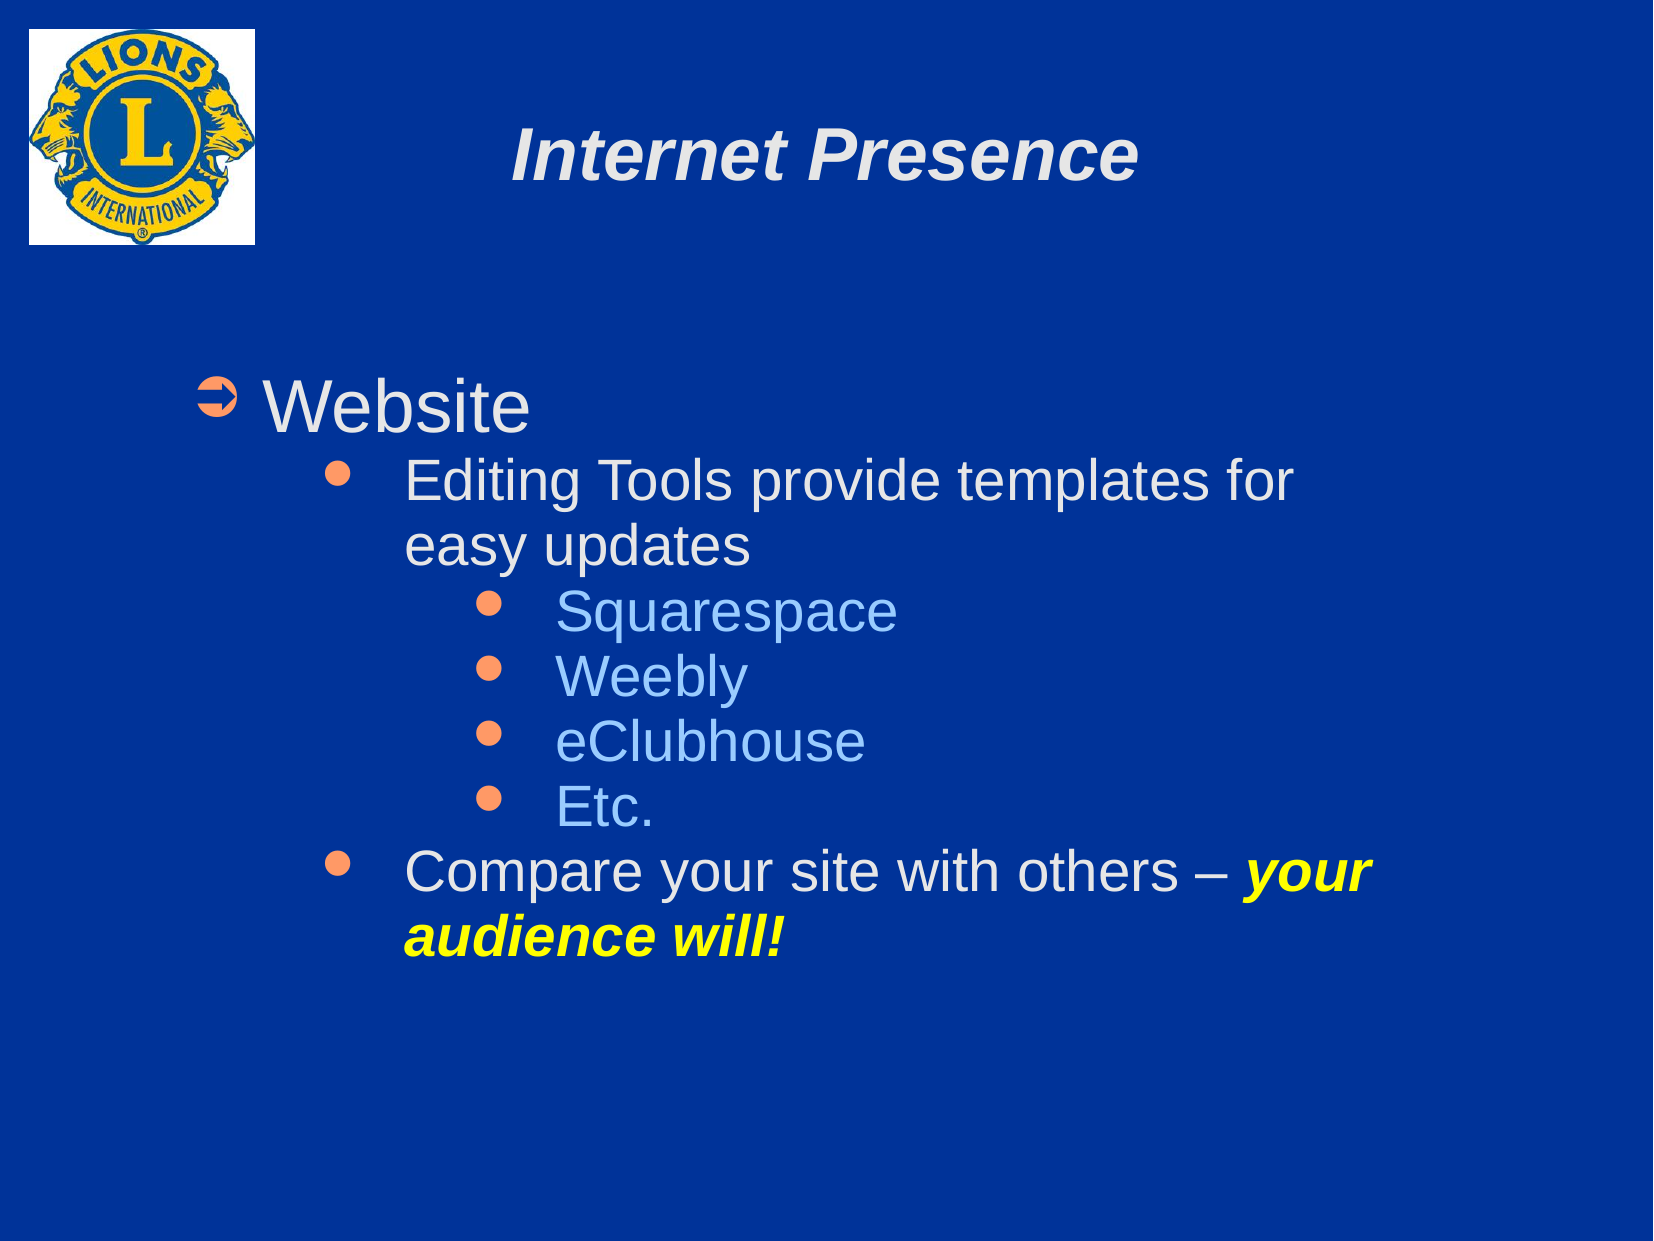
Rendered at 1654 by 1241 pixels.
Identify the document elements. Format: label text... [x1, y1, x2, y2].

title Internet Presence [82, 49, 1571, 257]
picture [29, 29, 256, 245]
list Website Editing Tools provide templates for easy updates Squarespace Weebly eClubhouse Etc. Compare your site with others – your audience will! [179, 359, 1427, 1063]
